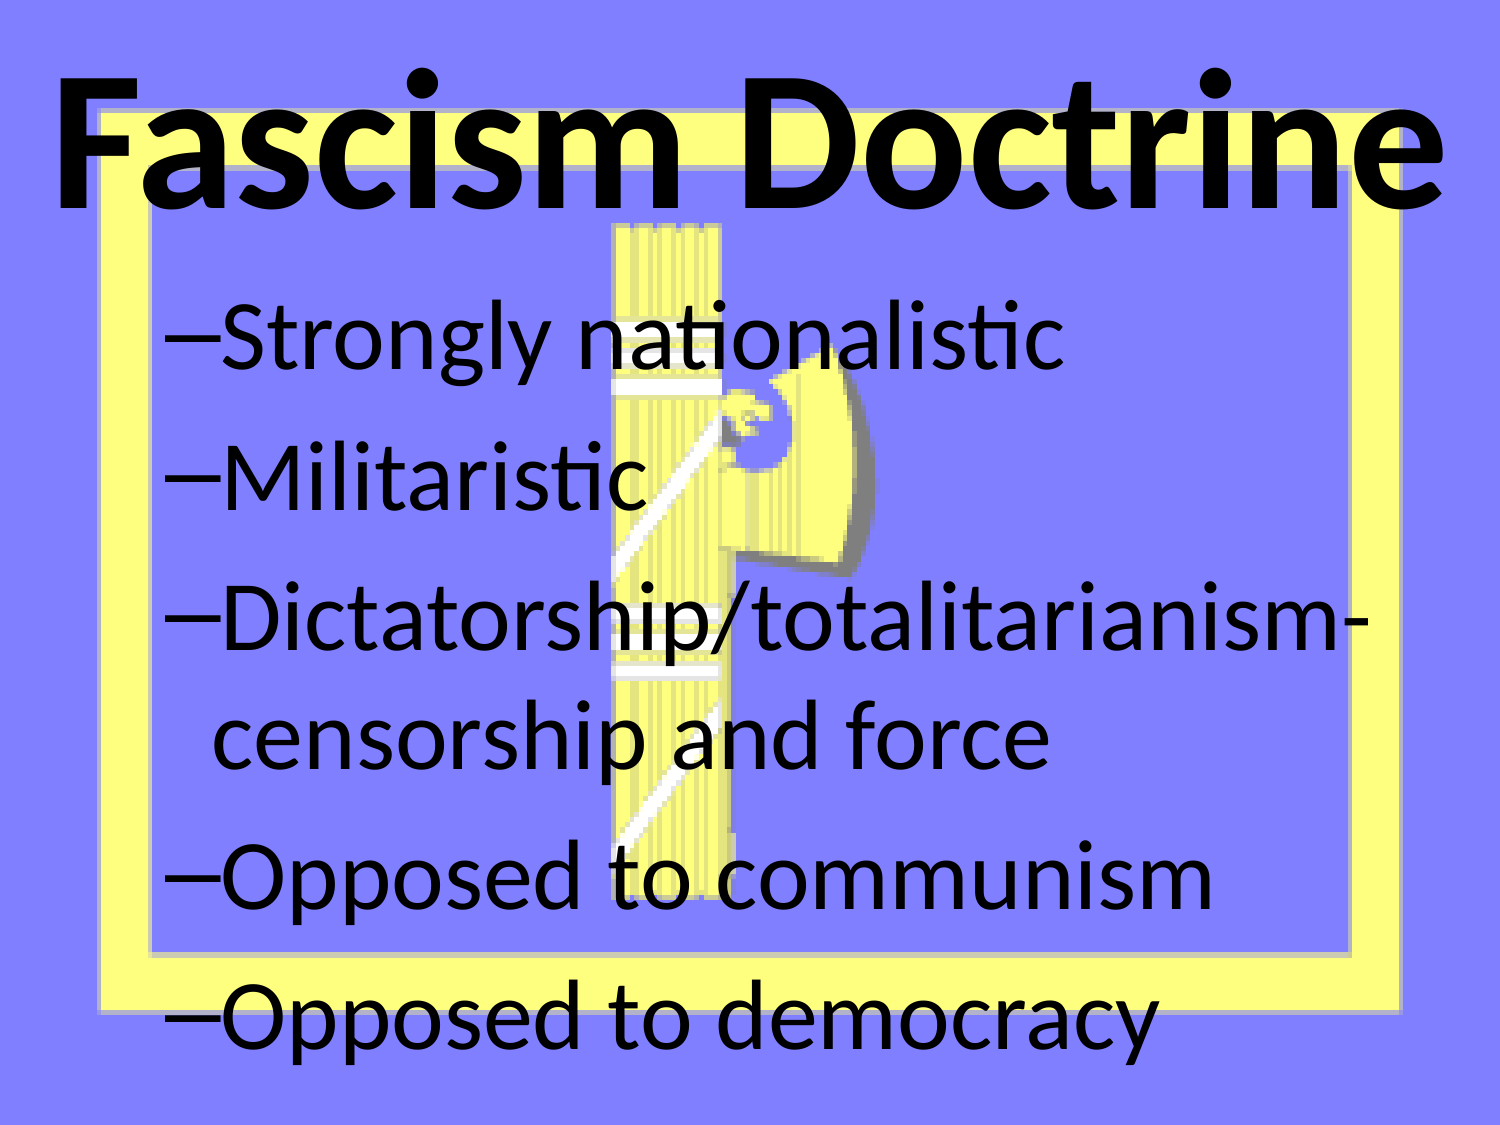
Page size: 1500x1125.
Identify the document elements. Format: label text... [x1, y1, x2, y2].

list Strongly nationalistic Militaristic Dictatorship/totalitarianism-censorship and force Opposed to communism Opposed to democracy [75, 262, 1425, 1100]
title Fascism Doctrine [24, 24, 1475, 233]
